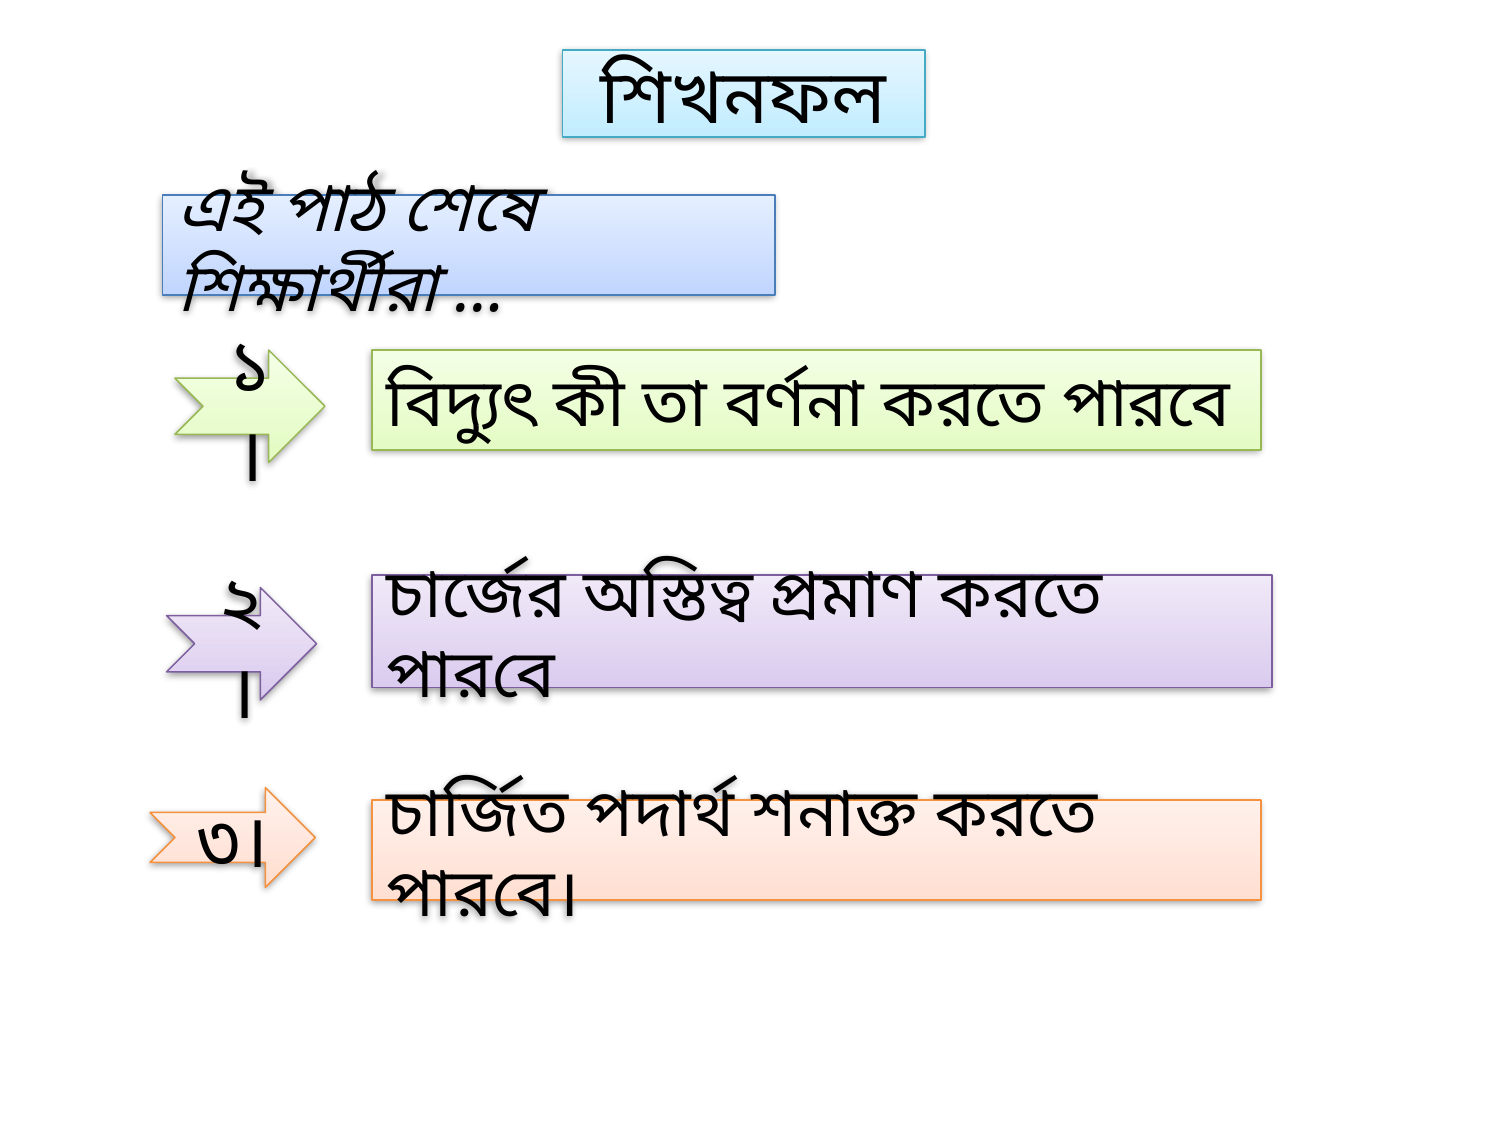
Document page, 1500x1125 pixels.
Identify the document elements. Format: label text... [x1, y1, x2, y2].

text_box শিখনফল [562, 49, 926, 138]
text_box ৩। [149, 786, 316, 889]
text_box এই পাঠ শেষে শিক্ষার্থীরা ... [162, 194, 776, 296]
text_box ২। [165, 586, 318, 701]
text_box বিদ্যুৎ কী তা বর্ণনা করতে পারবে [371, 349, 1262, 451]
text_box ১। [174, 349, 326, 464]
text_box চার্জের অস্তিত্ব প্রমাণ করতে পারবে [371, 574, 1273, 688]
text_box চার্জিত পদার্থ শনাক্ত করতে পারবে। [371, 799, 1262, 901]
